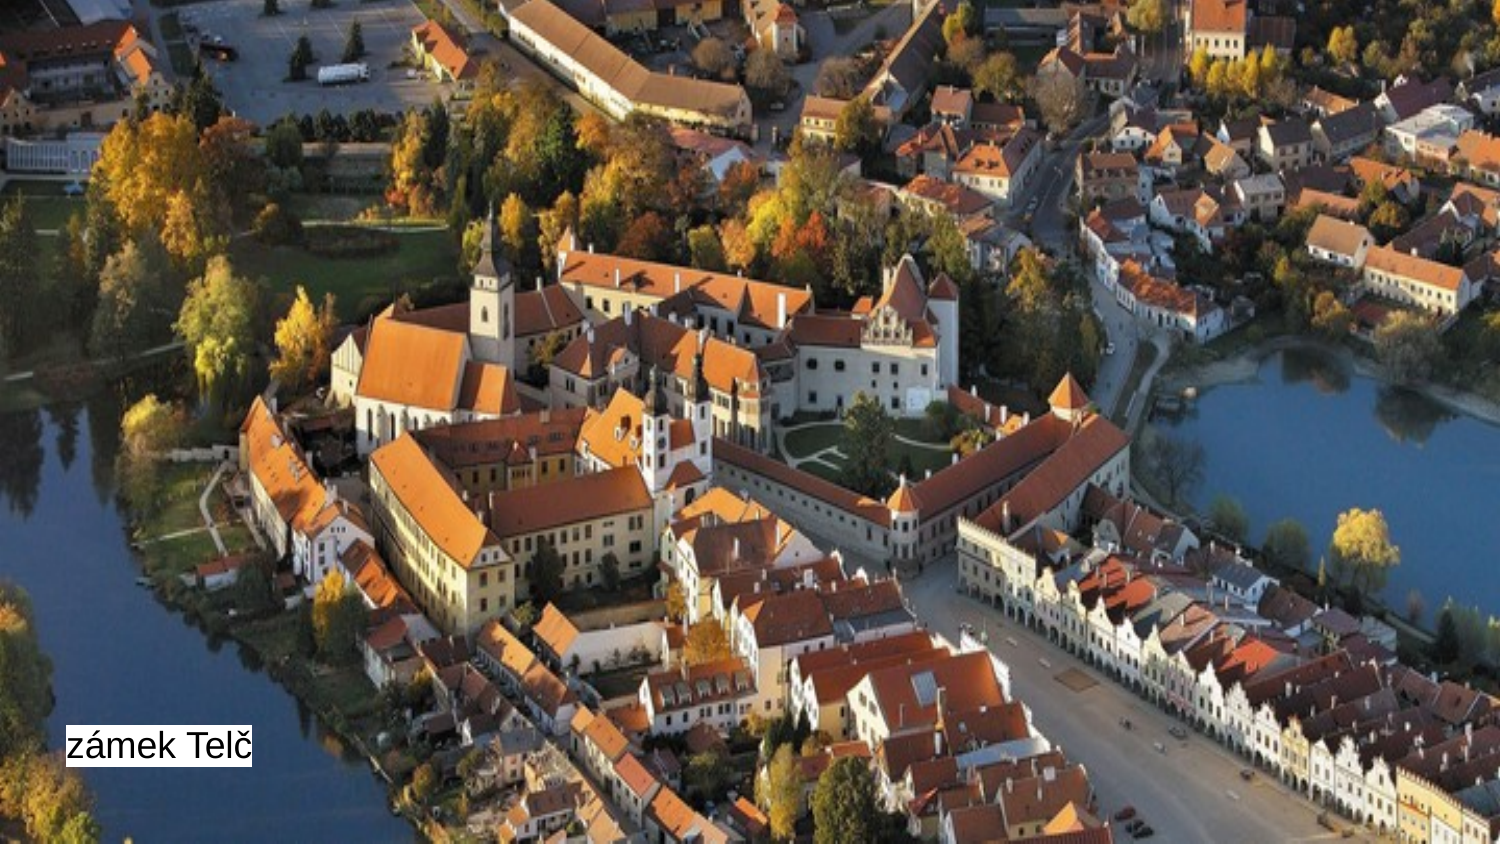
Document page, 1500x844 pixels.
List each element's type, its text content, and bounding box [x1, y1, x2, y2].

picture [0, 0, 1500, 844]
list zámek Telč [51, 694, 1036, 794]
